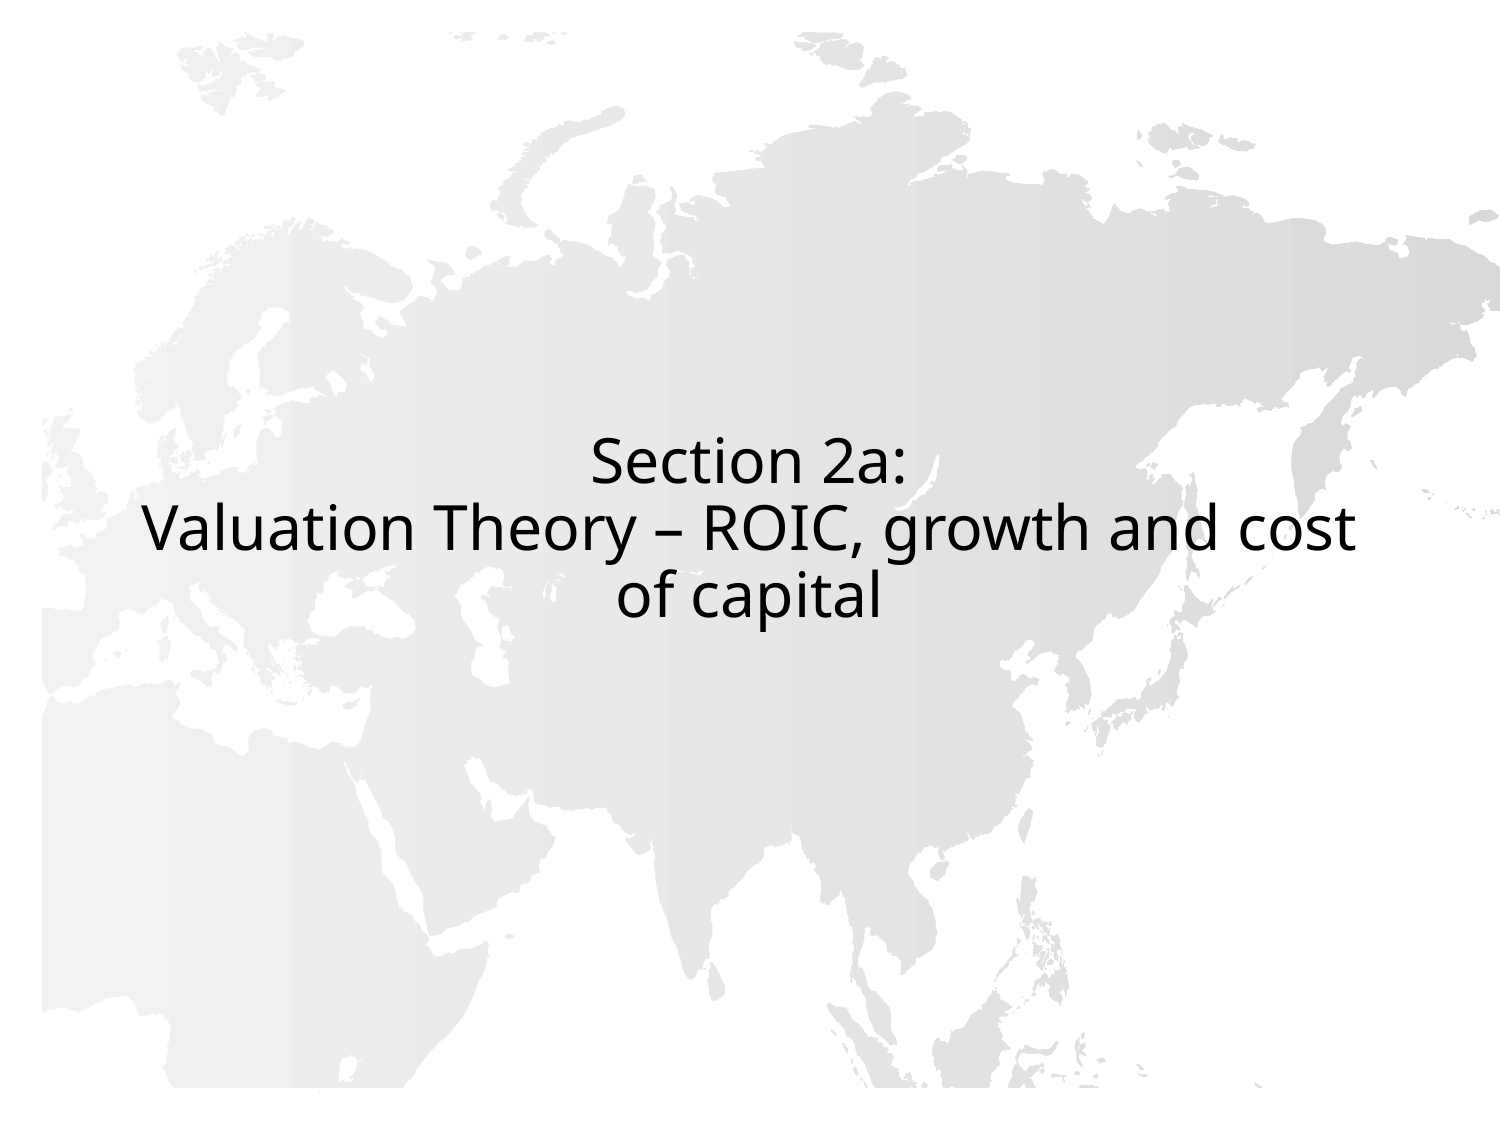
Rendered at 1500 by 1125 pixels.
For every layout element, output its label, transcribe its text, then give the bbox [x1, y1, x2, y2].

title Section 2a: Valuation Theory – ROIC, growth and cost of capital [103, 421, 1397, 640]
